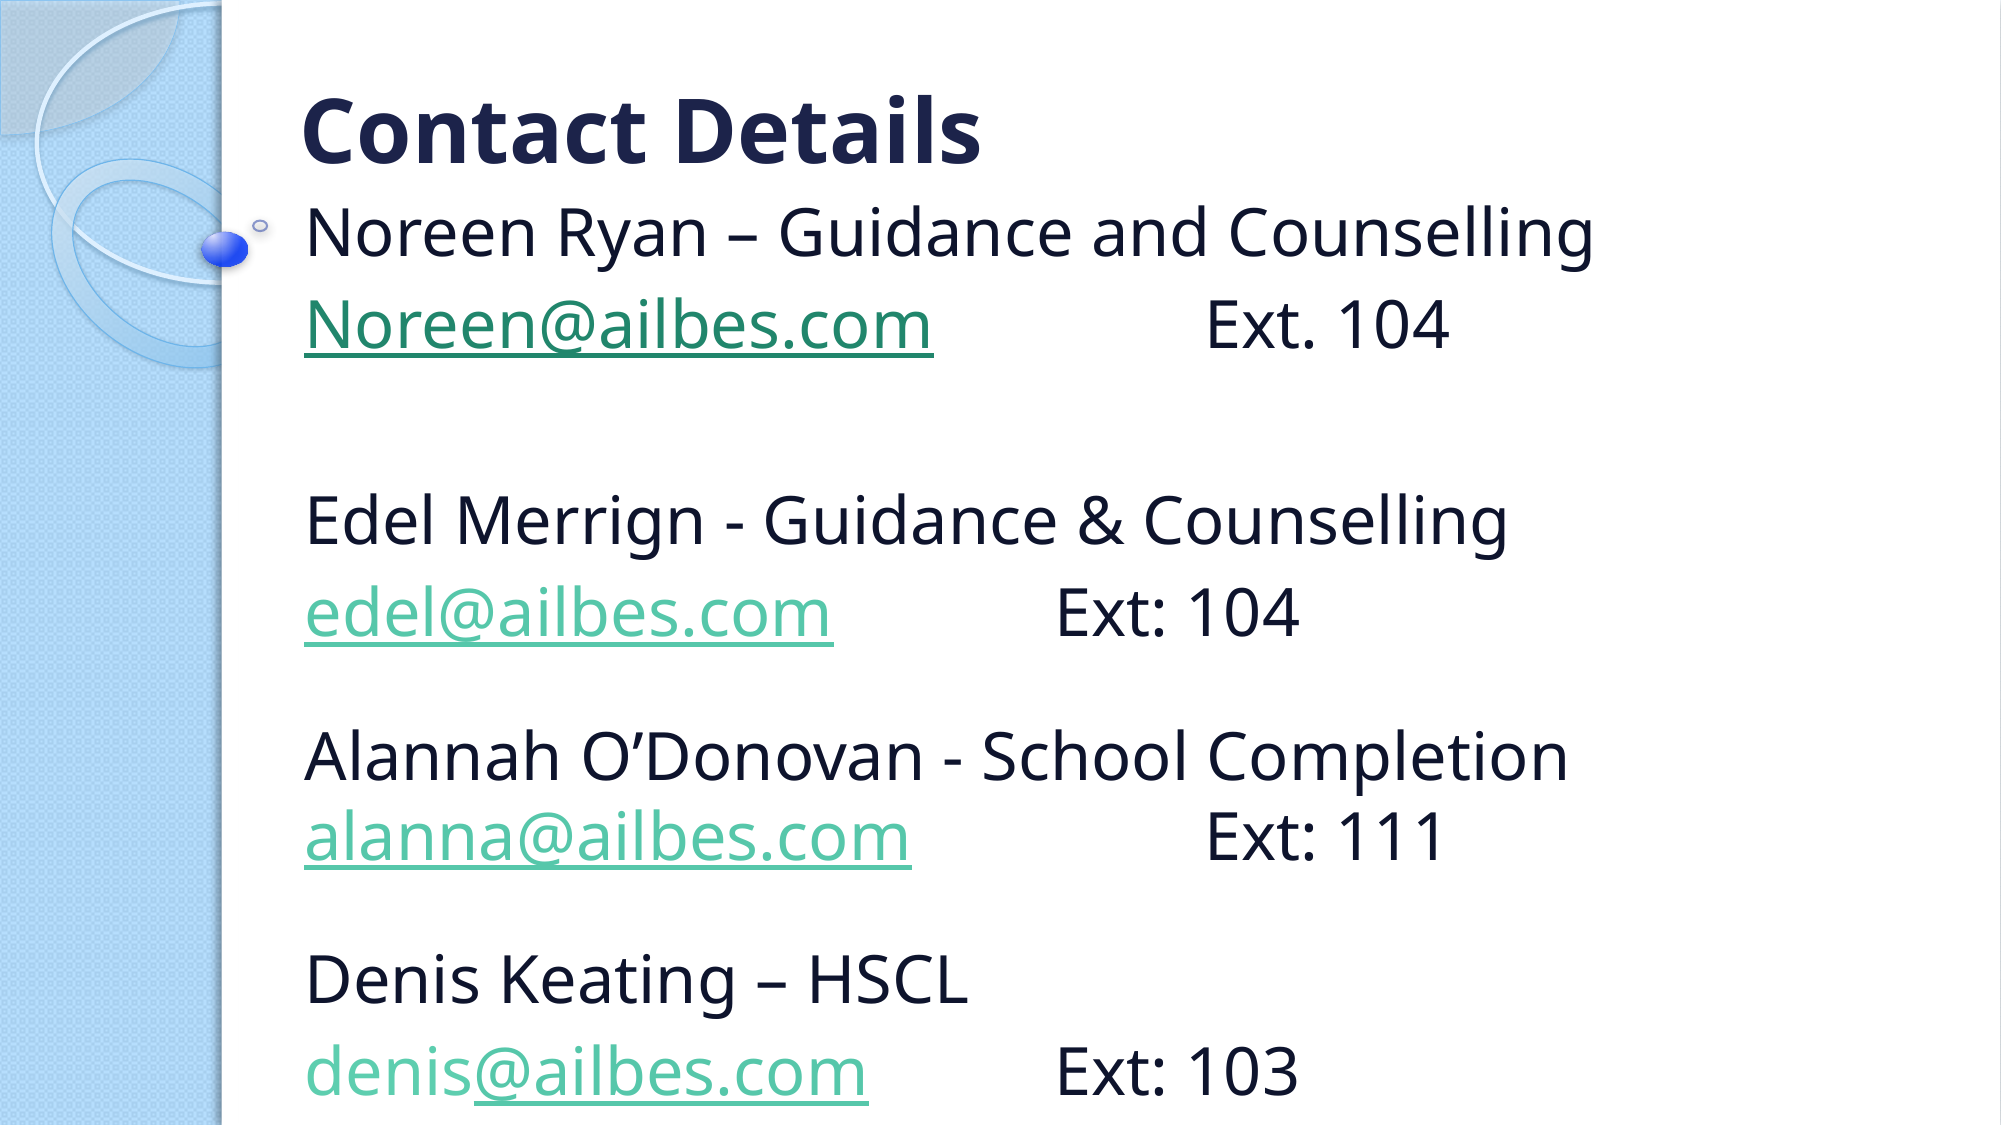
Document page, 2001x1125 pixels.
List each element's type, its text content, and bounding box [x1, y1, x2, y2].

title Contact Details [285, 63, 1906, 189]
subtitle Noreen Ryan – Guidance and Counselling Noreen@ailbes.com Ext. 104 Edel Merrign - Guidance & Counselling edel@ailbes.com Ext: 104 Alannah O’Donovan - School Completion alanna@ailbes.com Ext: 111 Denis Keating – HSCL denis@ailbes.com Ext: 103 [285, 189, 1906, 1033]
